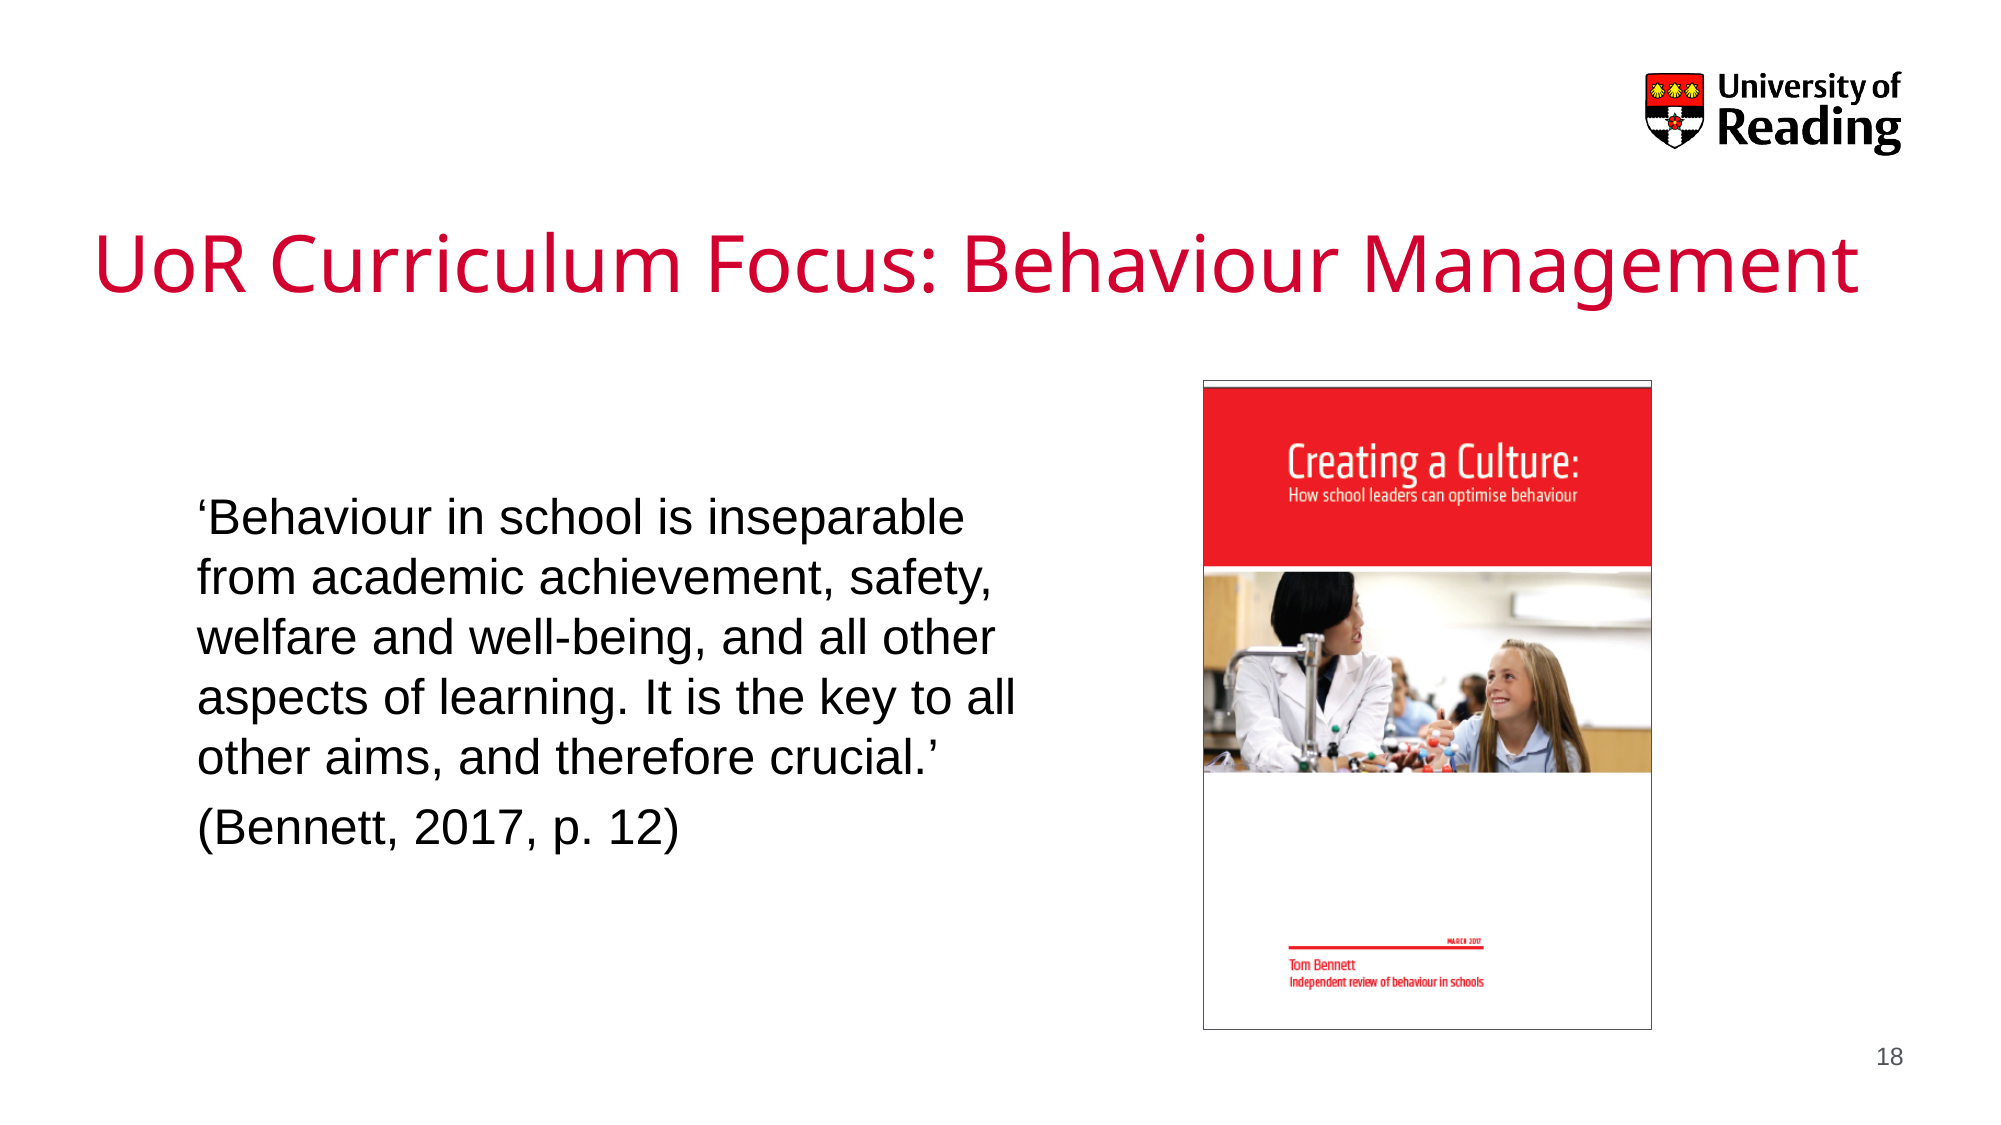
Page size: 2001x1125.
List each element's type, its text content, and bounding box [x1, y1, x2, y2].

title UoR Curriculum Focus: Behaviour Management [92, 172, 1904, 309]
list ‘Behaviour in school is inseparable from academic achievement, safety, welfare and well-being, and all other aspects of learning. It is the key to all other aims, and therefore crucial.’ (Bennett, 2017, p. 12) [196, 484, 1048, 1125]
picture [1645, 71, 1902, 156]
picture [1203, 380, 1652, 1030]
slide_number 18 [1756, 1040, 1904, 1083]
